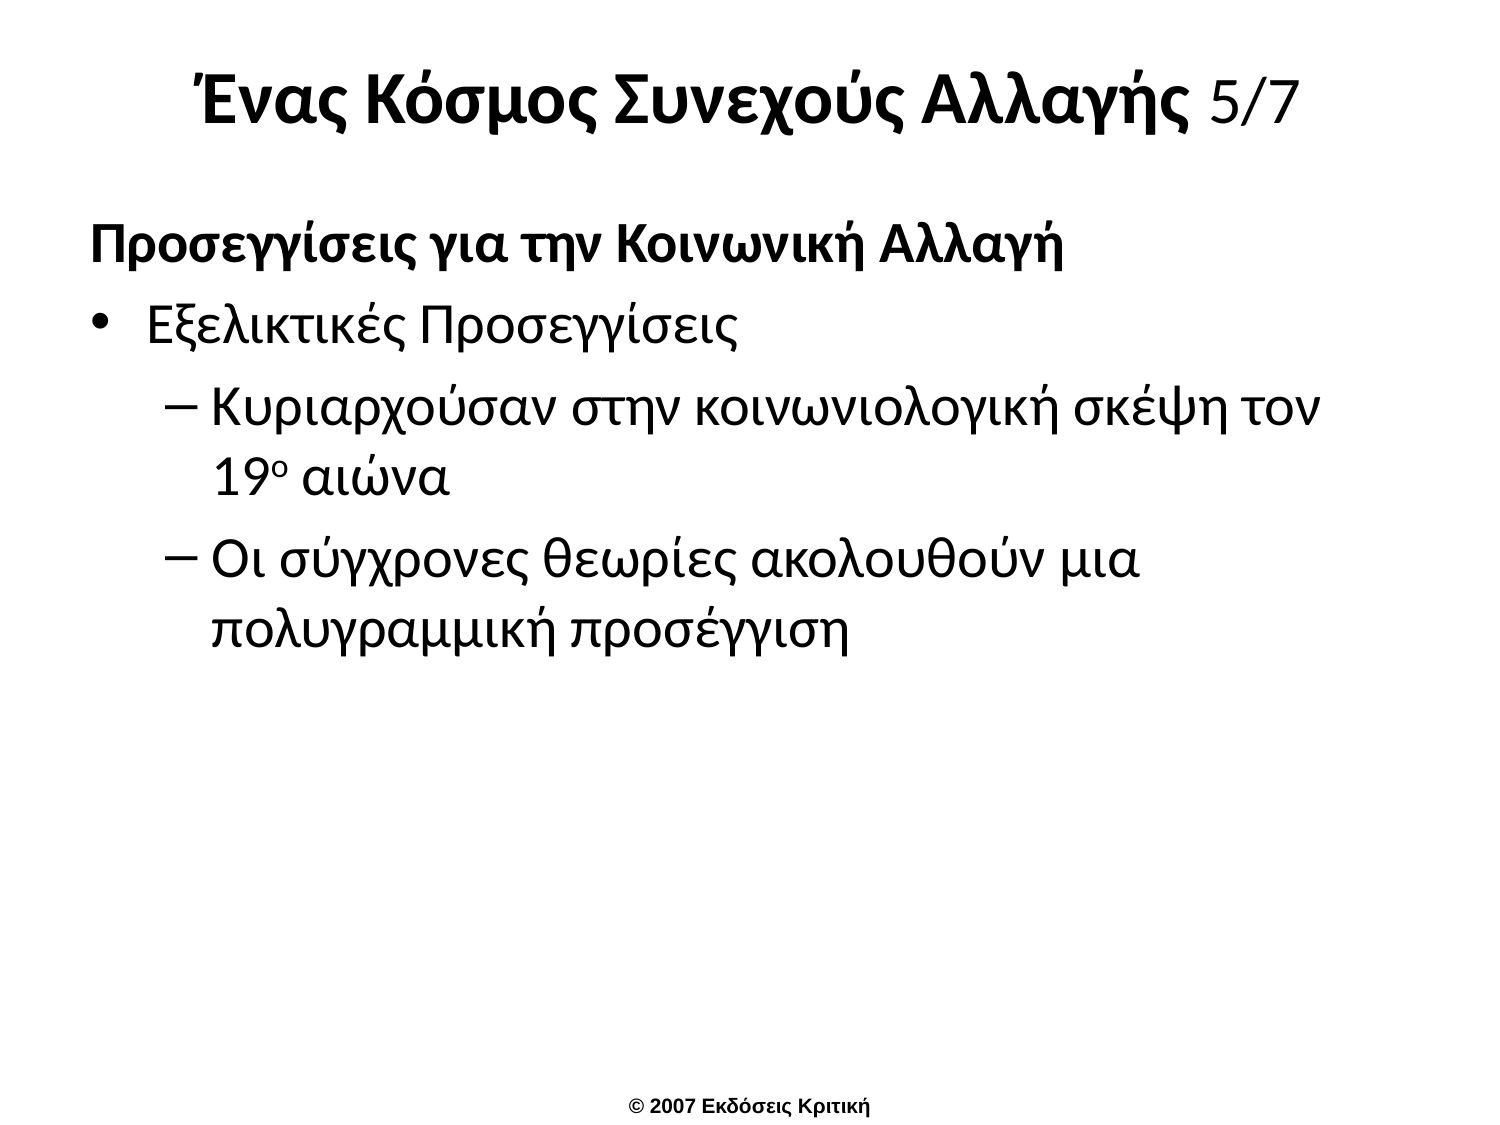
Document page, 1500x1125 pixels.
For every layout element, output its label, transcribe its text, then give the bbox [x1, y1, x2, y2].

title Ένας Κόσμος Συνεχούς Αλλαγής 5/7 [76, 19, 1427, 169]
list Προσεγγίσεις για την Κοινωνική Αλλαγή Εξελικτικές Προσεγγίσεις Κυριαρχούσαν στην κοινωνιολογική σκέψη τον 19ο αιώνα Οι σύγχρονες θεωρίες ακολουθούν μια πολυγραμμική προσέγγιση [75, 196, 1425, 1024]
